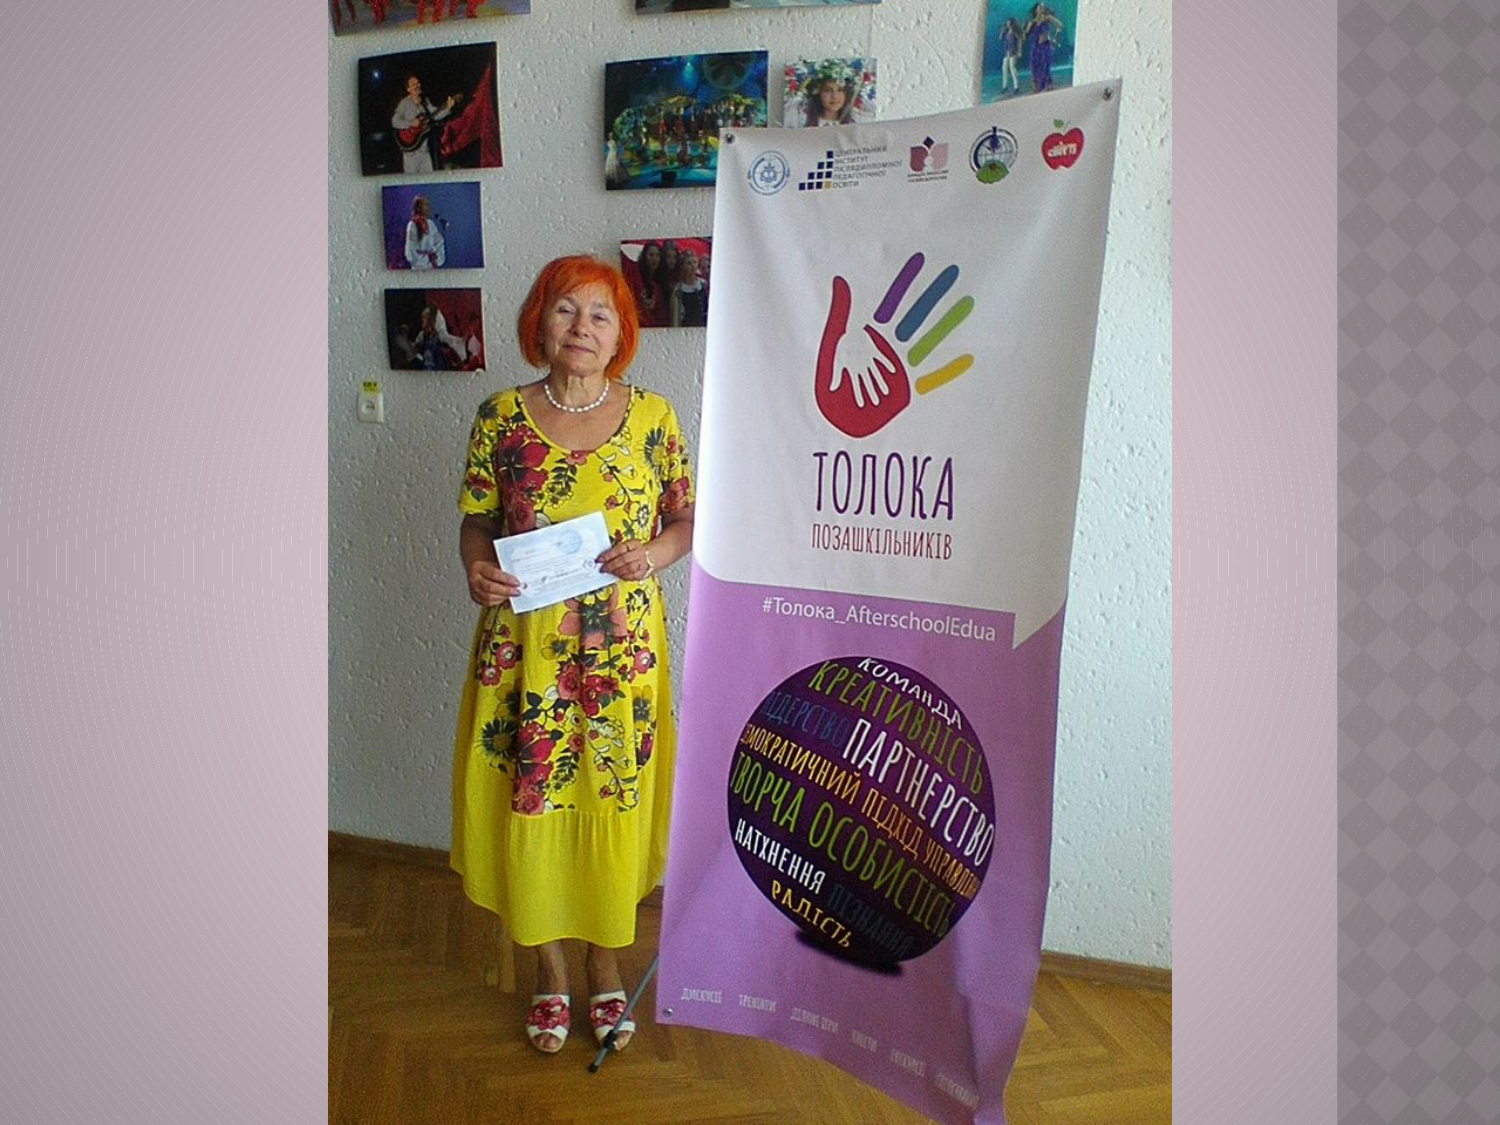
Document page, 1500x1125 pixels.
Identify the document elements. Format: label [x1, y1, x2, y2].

picture [327, 0, 1173, 1125]
